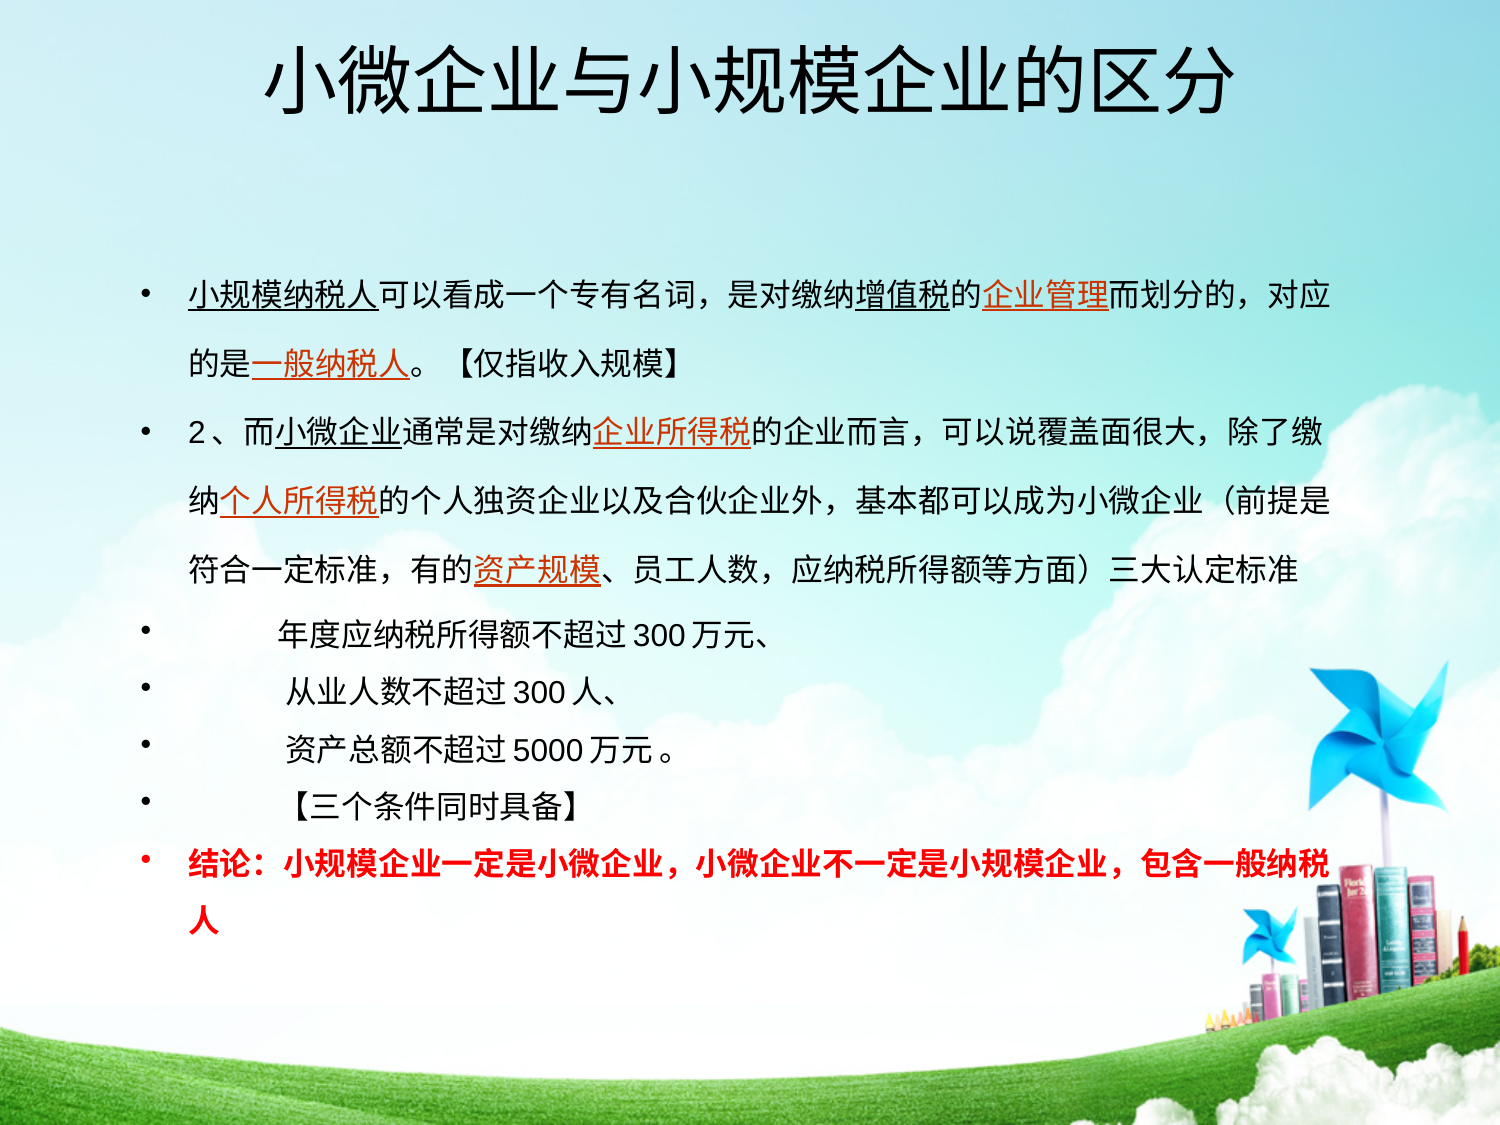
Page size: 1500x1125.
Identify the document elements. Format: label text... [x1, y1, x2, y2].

list 小规模纳税人可以看成一个专有名词，是对缴纳增值税的企业管理而划分的，对应的是一般纳税人。【仅指收入规模】 2、而小微企业通常是对缴纳企业所得税的企业而言，可以说覆盖面很大，除了缴纳个人所得税的个人独资企业以及合伙企业外，基本都可以成为小微企业（前提是符合一定标准，有的资产规模、员工人数，应纳税所得额等方面）三大认定标准 年度应纳税所得额不超过300万元、 从业人数不超过300人、 资产总额不超过5000万元 。 【三个条件同时具备】 结论：小规模企业一定是小微企业，小微企业不一定是小规模企业，包含一般纳税人 [125, 243, 1359, 1006]
title 小微企业与小规模企业的区分 [74, 30, 1426, 127]
picture [0, 0, 1500, 1125]
